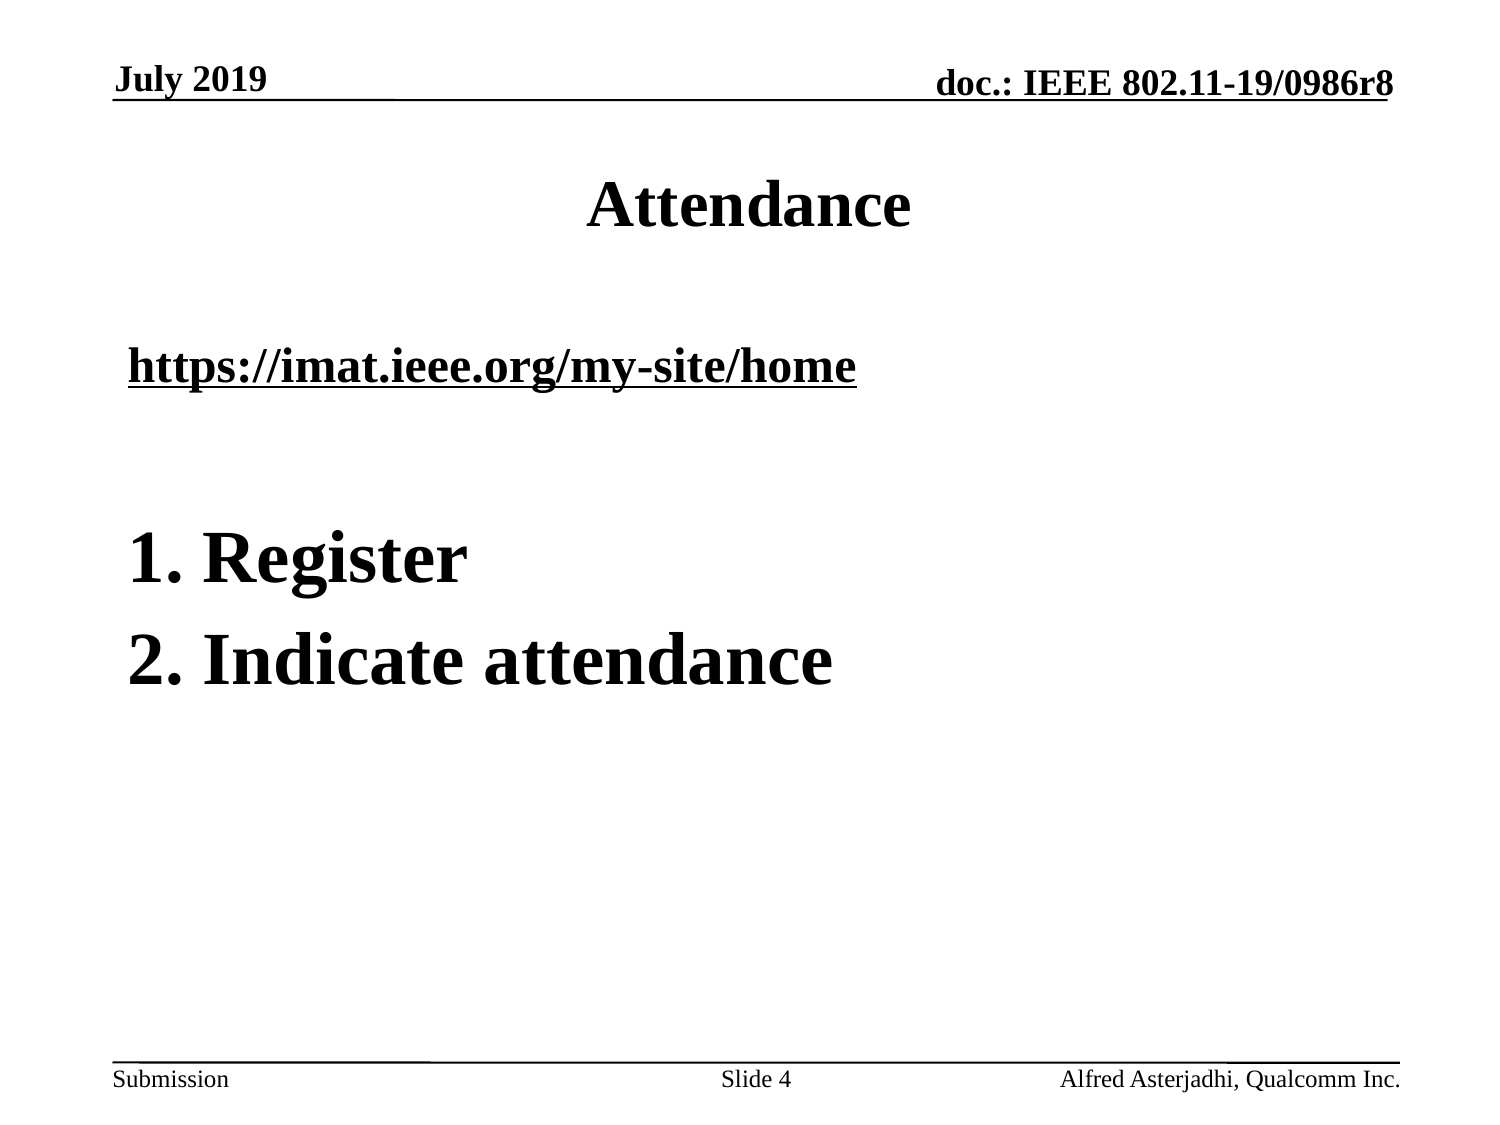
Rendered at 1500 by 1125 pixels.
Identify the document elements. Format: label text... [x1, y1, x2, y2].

footer Alfred Asterjadhi, Qualcomm Inc. [878, 1061, 1402, 1093]
title Attendance [112, 112, 1388, 288]
slide_number Slide 4 [712, 1061, 800, 1123]
list https://imat.ieee.org/my-site/home Register Indicate attendance [112, 324, 1388, 1000]
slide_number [114, 54, 423, 100]
